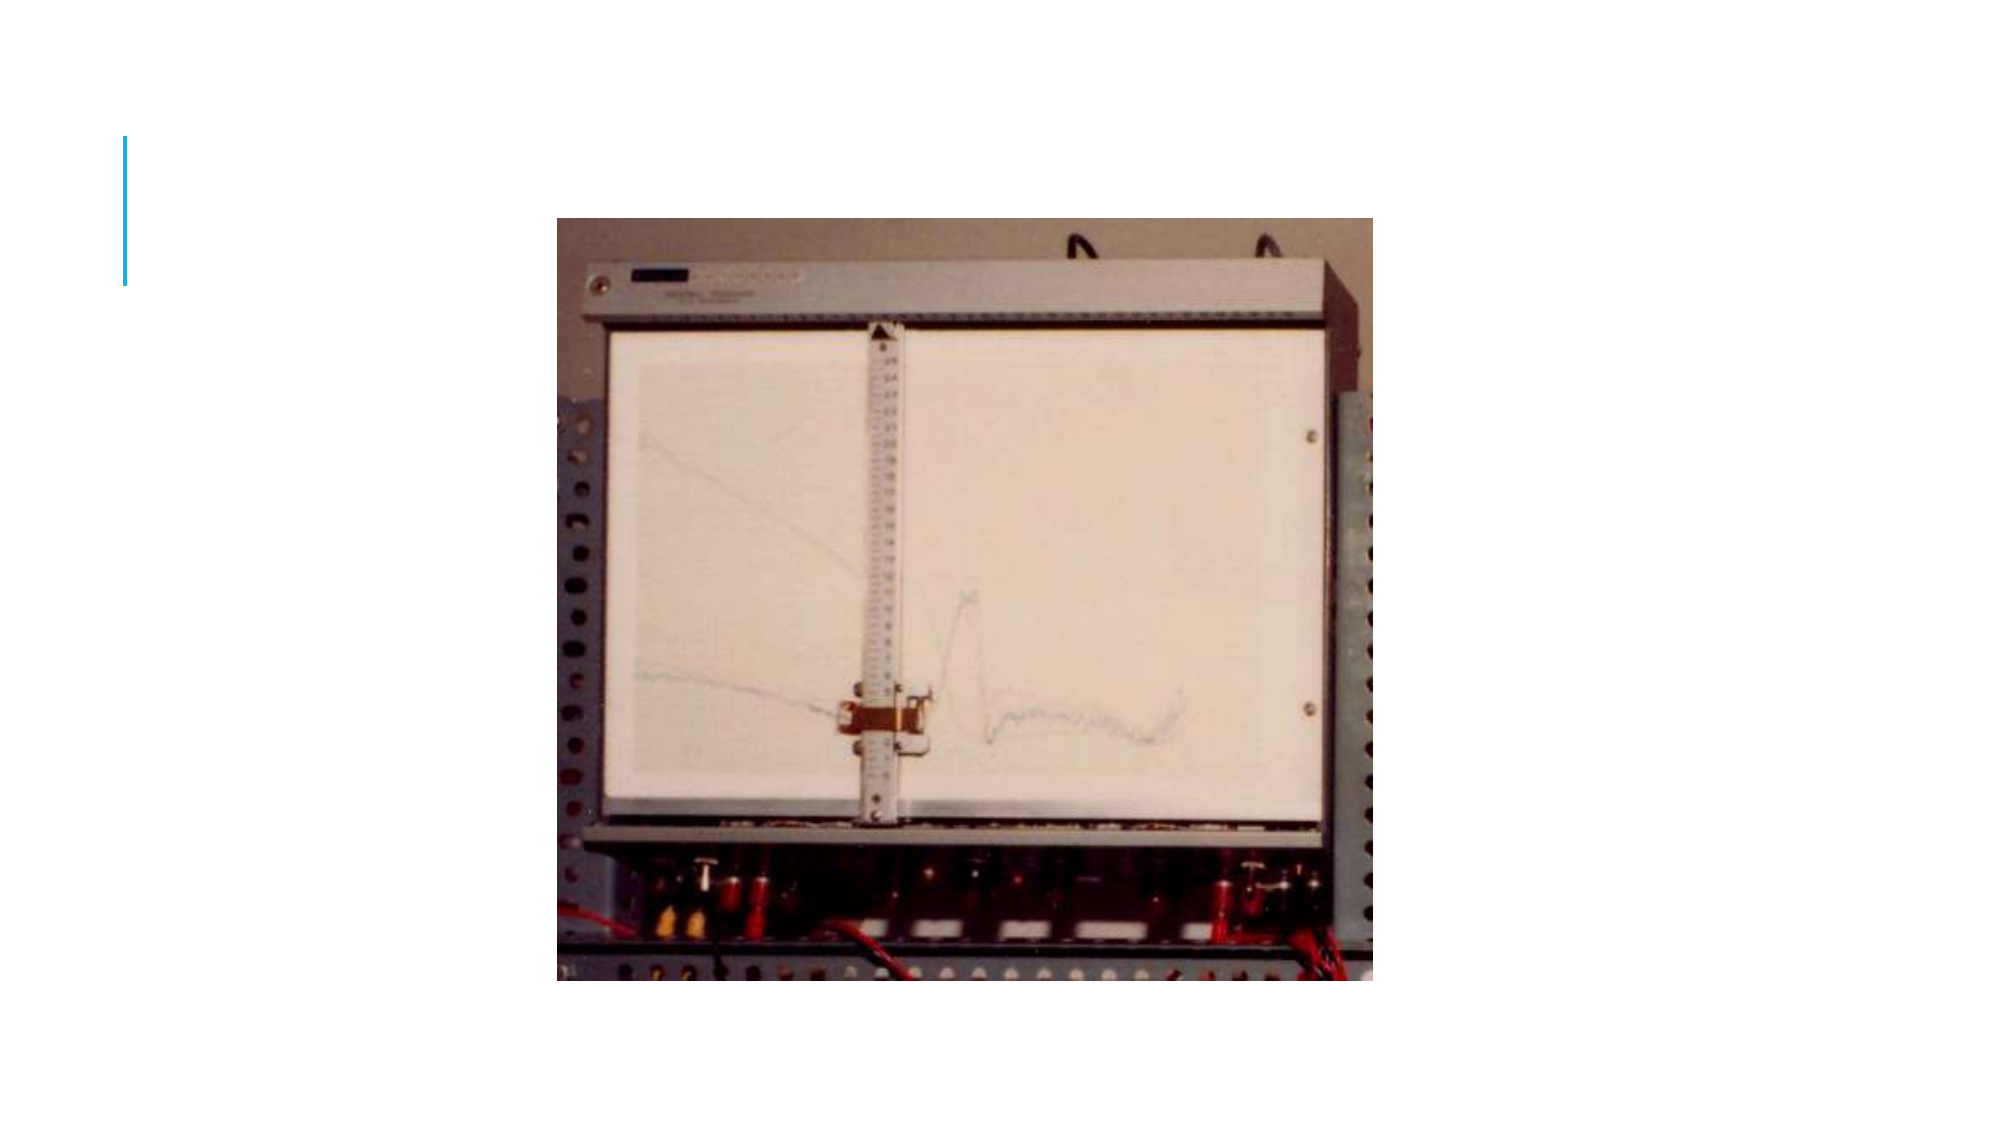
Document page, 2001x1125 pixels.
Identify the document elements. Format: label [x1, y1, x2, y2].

list [557, 218, 1373, 982]
